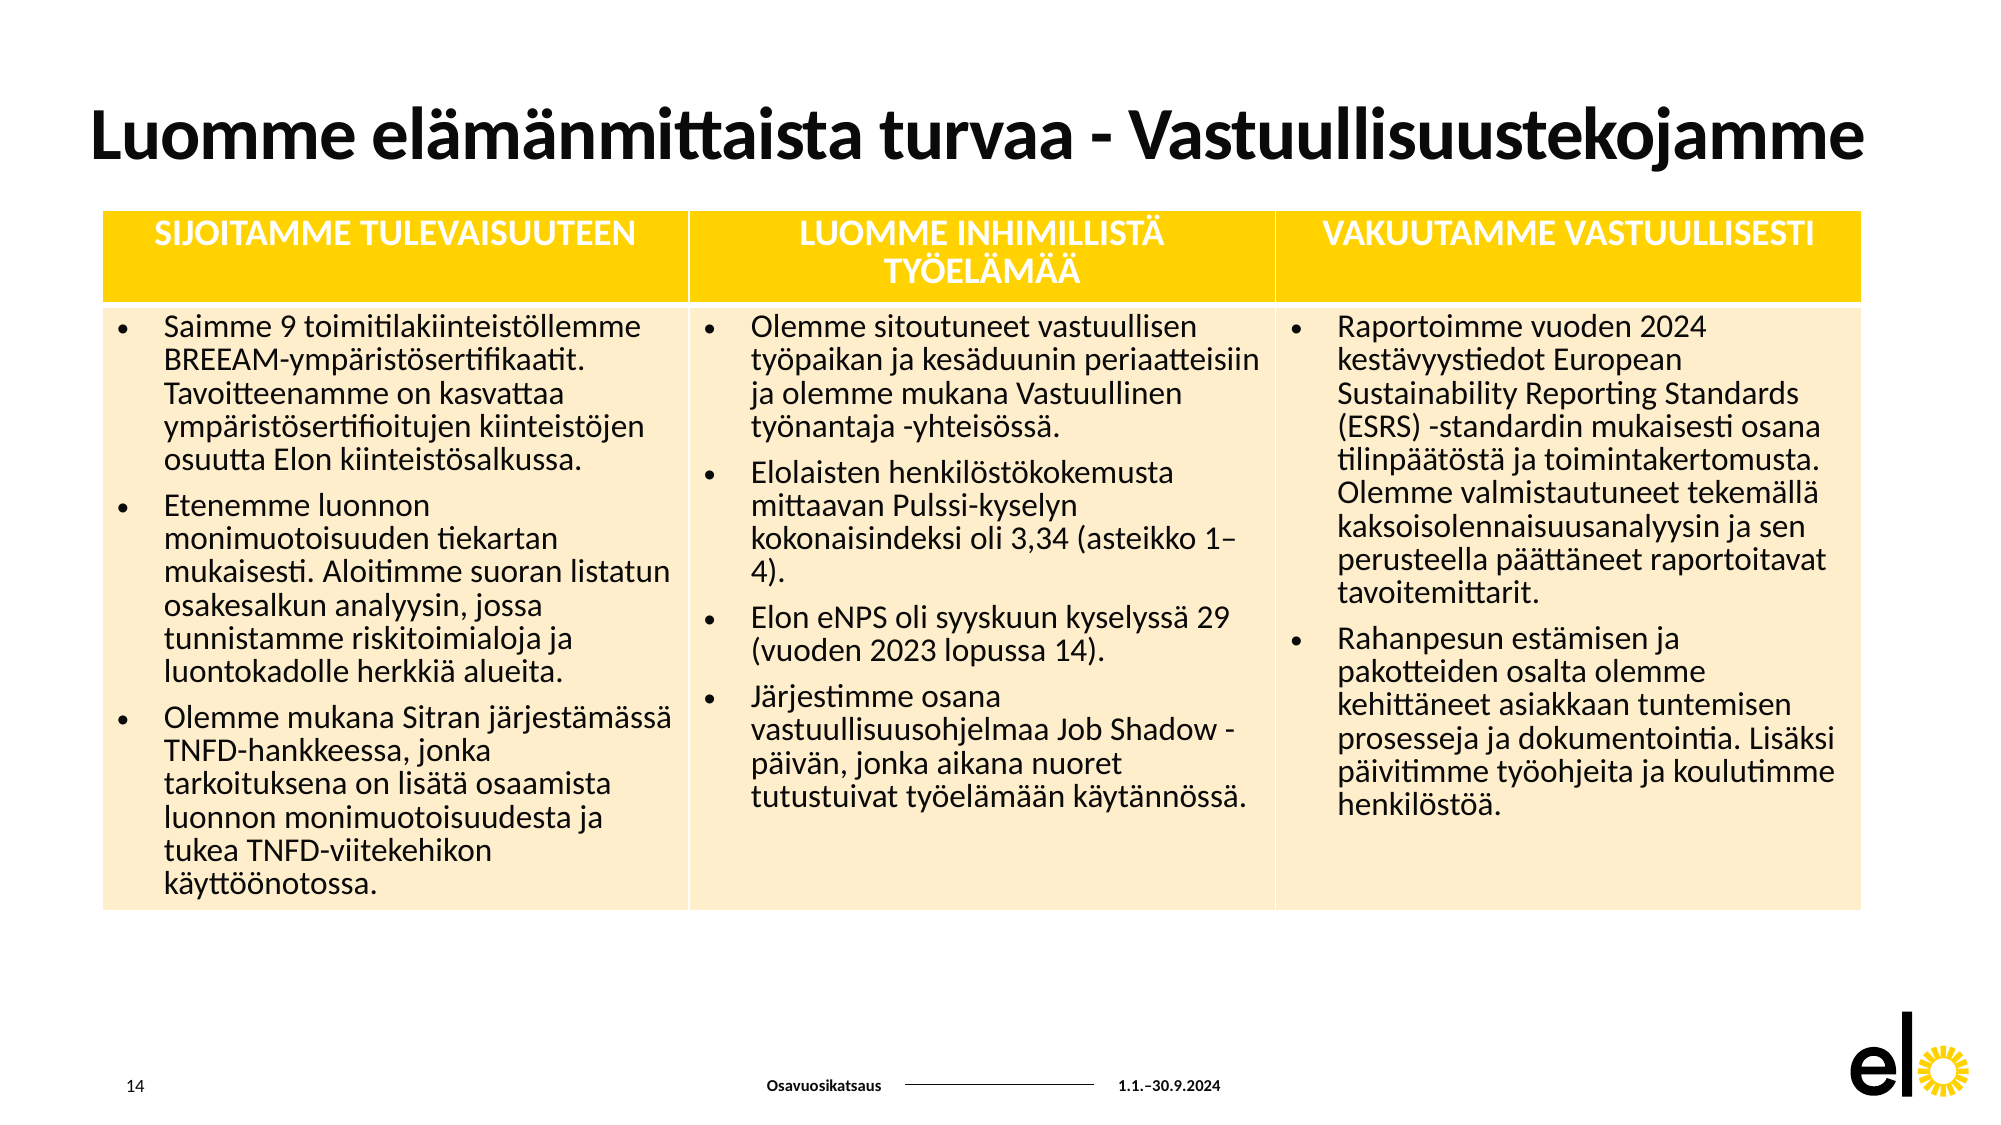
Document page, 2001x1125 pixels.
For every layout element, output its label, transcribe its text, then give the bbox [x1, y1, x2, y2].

table_cell Saimme 9 toimitilakiinteistöllemme BREEAM-ympäristösertifikaatit. Tavoitteenamme on kasvattaa ympäristösertifioitujen kiinteistöjen osuutta Elon kiinteistösalkussa. Etenemme luonnon monimuotoisuuden tiekartan mukaisesti. Aloitimme suoran listatun osakesalkun analyysin, jossa tunnistamme riskitoimialoja ja luontokadolle herkkiä alueita. Olemme mukana Sitran järjestämässä TNFD-hankkeessa, jonka tarkoituksena on lisätä osaamista luonnon monimuotoisuudesta ja tukea TNFD-viitekehikon käyttöönotossa. [103, 308, 688, 910]
slide_number 14 [125, 1072, 209, 1097]
table_header VAKUUTAMME VASTUULLISESTI [1276, 211, 1861, 302]
table_cell Raportoimme vuoden 2024 kestävyystiedot European Sustainability Reporting Standards (ESRS) -standardin mukaisesti osana tilinpäätöstä ja toimintakertomusta. Olemme valmistautuneet tekemällä kaksoisolennaisuusanalyysin ja sen perusteella päättäneet raportoitavat tavoitemittarit. Rahanpesun estämisen ja pakotteiden osalta olemme kehittäneet asiakkaan tuntemisen prosesseja ja dokumentointia. Lisäksi päivitimme työohjeita ja koulutimme henkilöstöä. [1276, 308, 1861, 910]
title Luomme elämänmittaista turvaa - Vastuullisuustekojamme [90, 101, 1910, 252]
footer Osavuosikatsaus [209, 1072, 882, 1097]
table_header SIJOITAMME TULEVAISUUTEEN [103, 211, 688, 302]
table_cell Olemme sitoutuneet vastuullisen työpaikan ja kesäduunin periaatteisiin ja olemme mukana Vastuullinen työnantaja -yhteisössä. Elolaisten henkilöstökokemusta mittaavan Pulssi-kyselyn kokonaisindeksi oli 3,34 (asteikko 1–4). Elon eNPS oli syyskuun kyselyssä 29 (vuoden 2023 lopussa 14). Järjestimme osana vastuullisuusohjelmaa Job Shadow -päivän, jonka aikana nuoret tutustuivat työelämään käytännössä. [690, 308, 1275, 910]
table_header LUOMME INHIMILLISTÄ TYÖELÄMÄÄ [690, 211, 1275, 302]
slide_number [1118, 1072, 1827, 1097]
